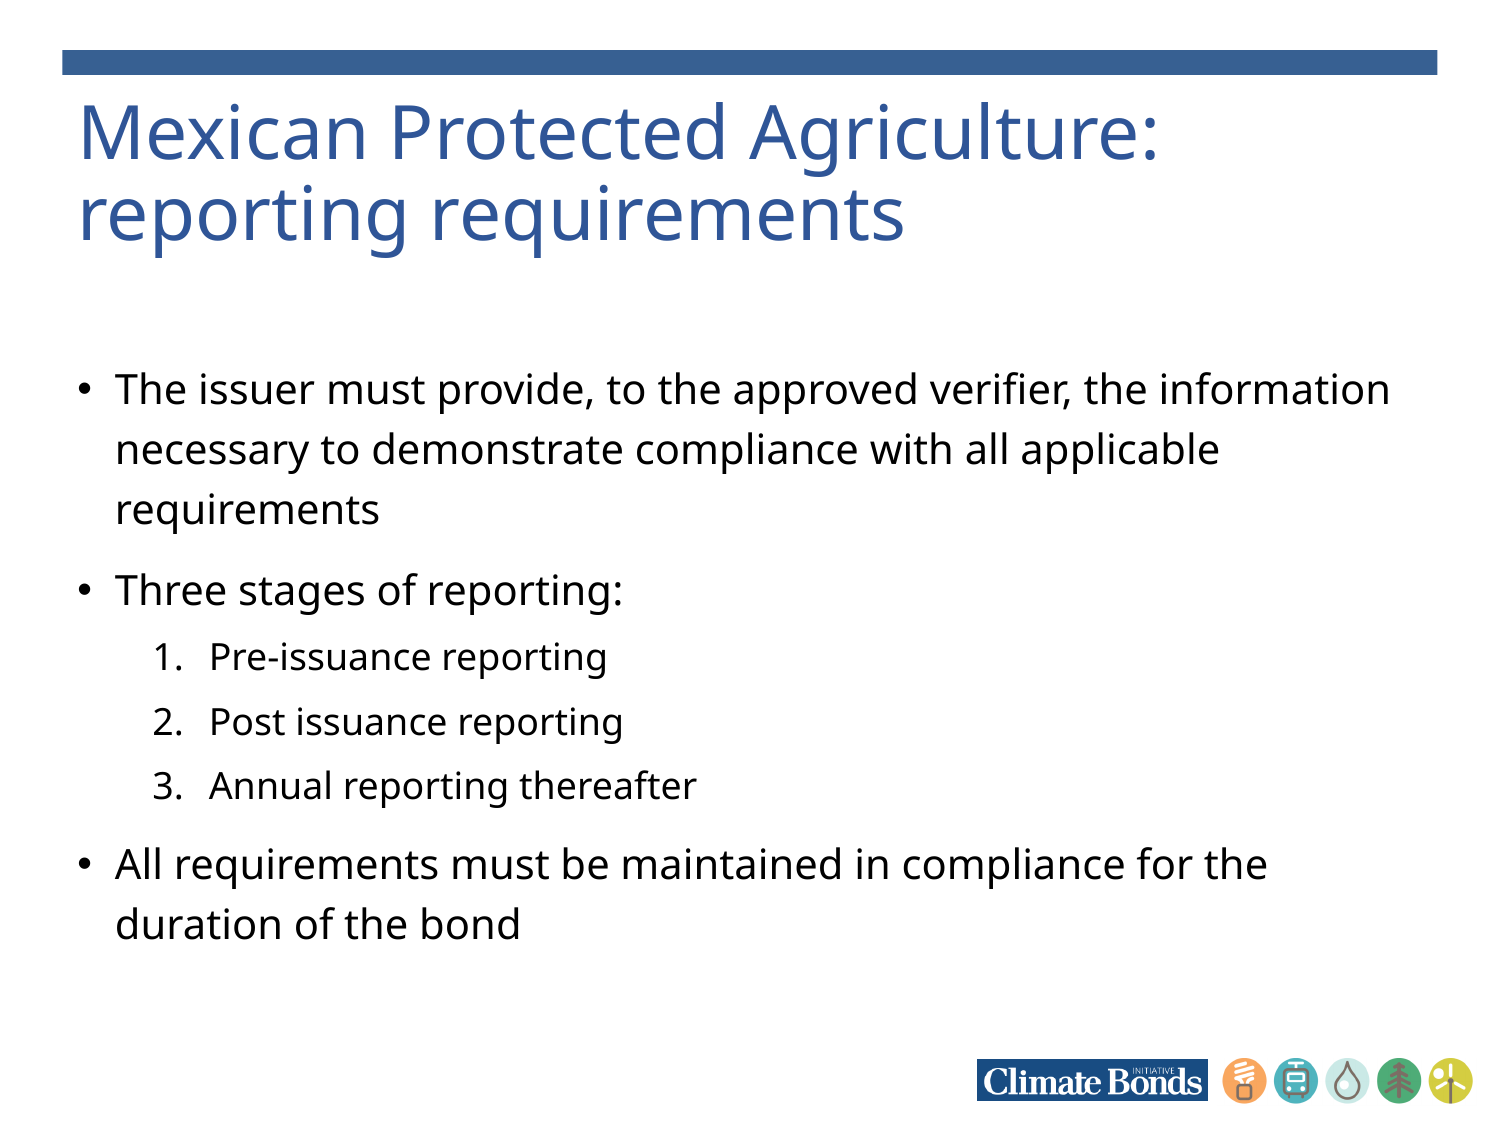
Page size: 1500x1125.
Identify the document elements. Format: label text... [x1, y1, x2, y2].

title Mexican Protected Agriculture: reporting requirements [62, 87, 1438, 175]
text_box [62, 198, 1500, 1098]
text_box The issuer must provide, to the approved verifier, the information necessary to demonstrate compliance with all applicable requirements Three stages of reporting: Pre-issuance reporting Post issuance reporting Annual reporting thereafter All requirements must be maintained in compliance for the duration of the bond [62, 345, 1438, 1125]
picture [1438, 1098, 1477, 1106]
